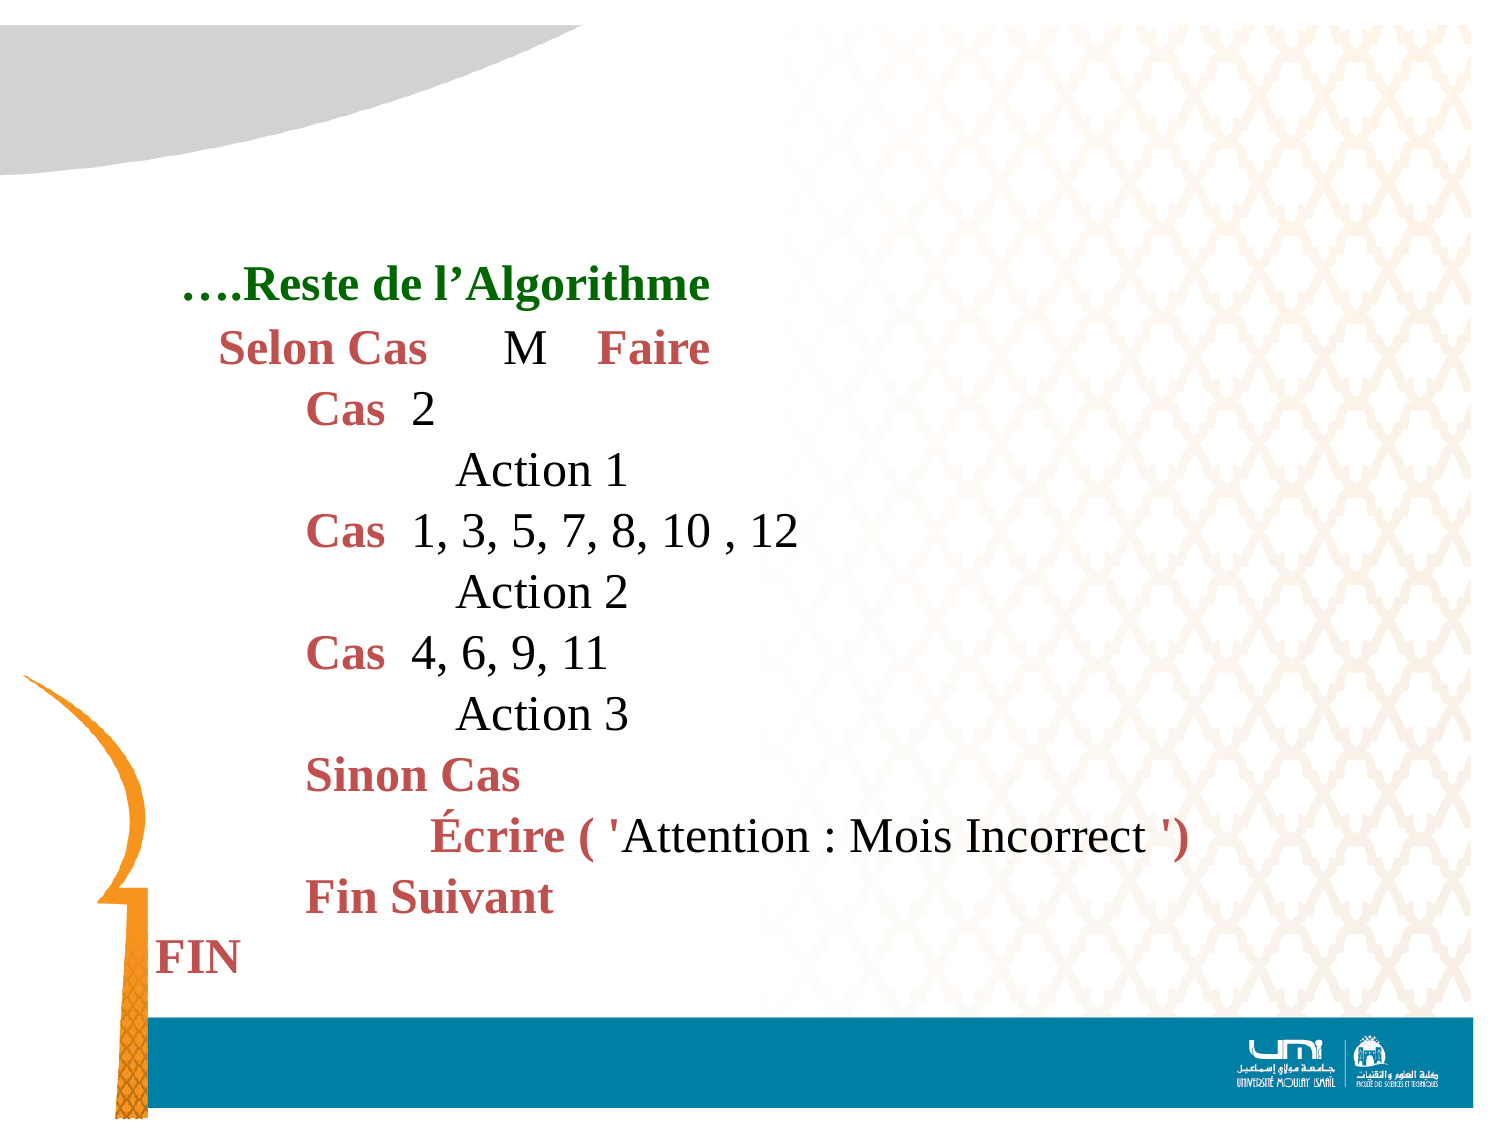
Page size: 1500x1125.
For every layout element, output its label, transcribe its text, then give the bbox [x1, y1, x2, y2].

picture [0, 0, 1500, 1125]
text_box ….Reste de l’Algorithme Selon Cas M Faire Cas 2 Action 1 Cas 1, 3, 5, 7, 8, 10 , 12 Action 2 Cas 4, 6, 9, 11 Action 3 Sinon Cas Écrire ( 'Attention : Mois Incorrect ') Fin Suivant FIN [141, 243, 1392, 989]
